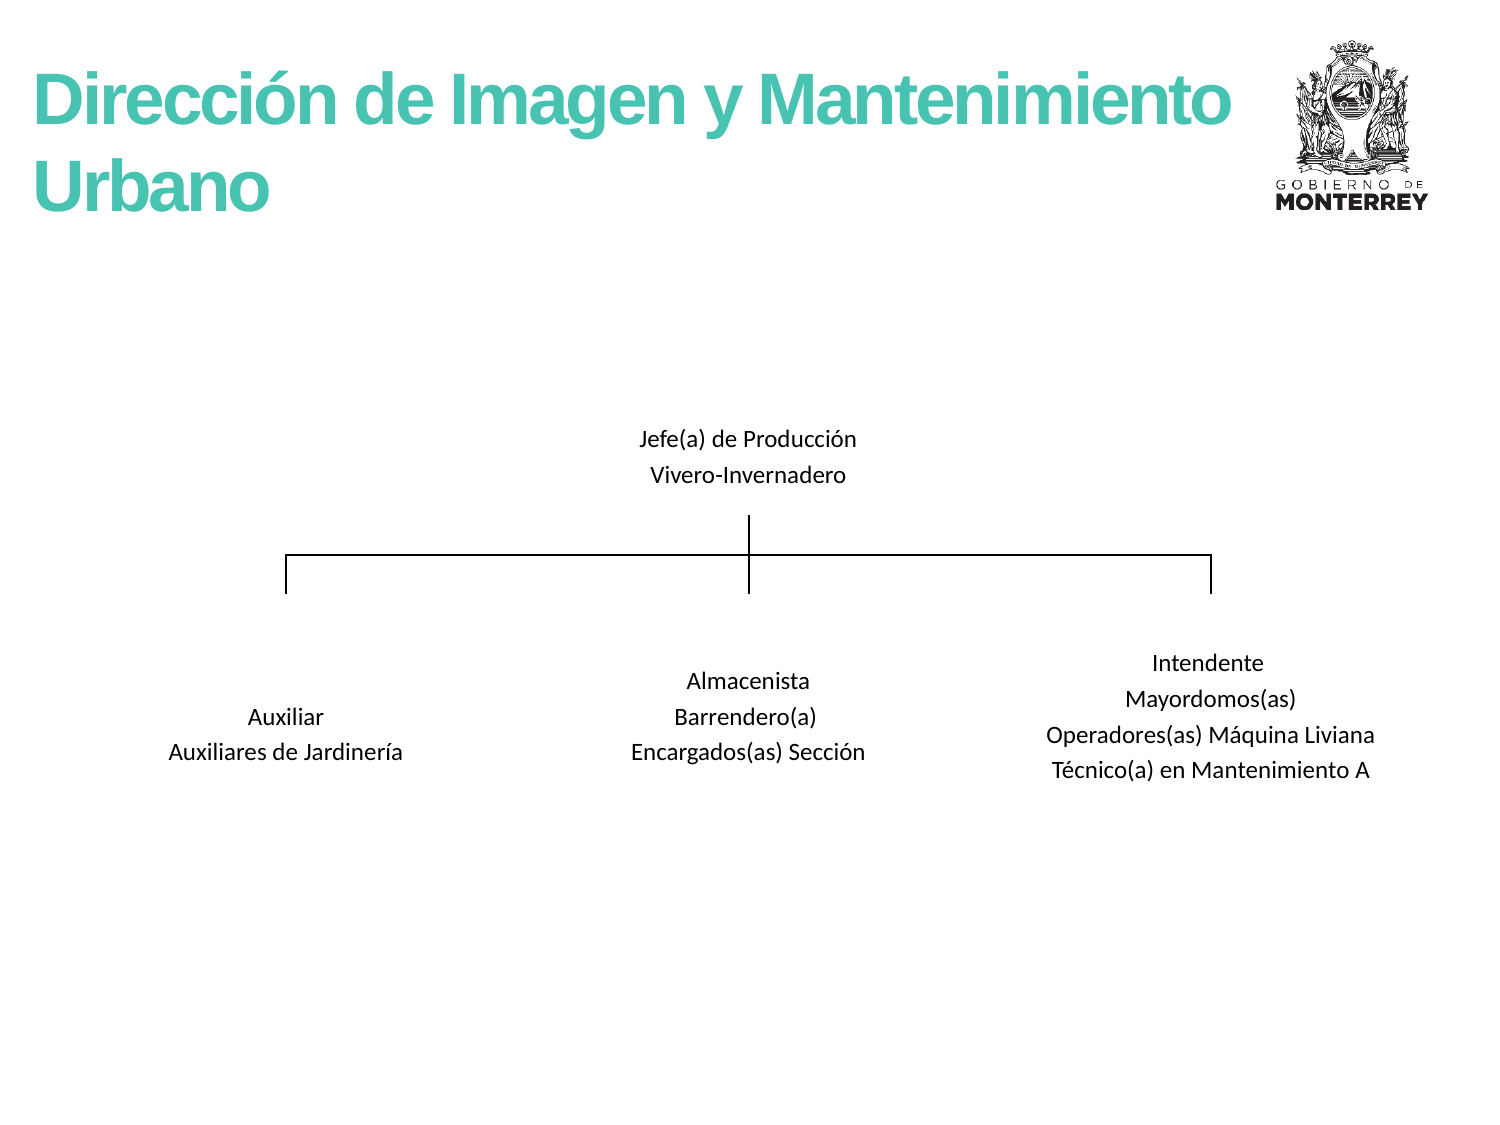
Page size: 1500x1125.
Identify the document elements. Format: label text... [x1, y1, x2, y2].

picture [1257, 30, 1447, 220]
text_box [94, 302, 1403, 970]
text_box Dirección de Imagen y Mantenimiento Urbano [17, 43, 1253, 234]
